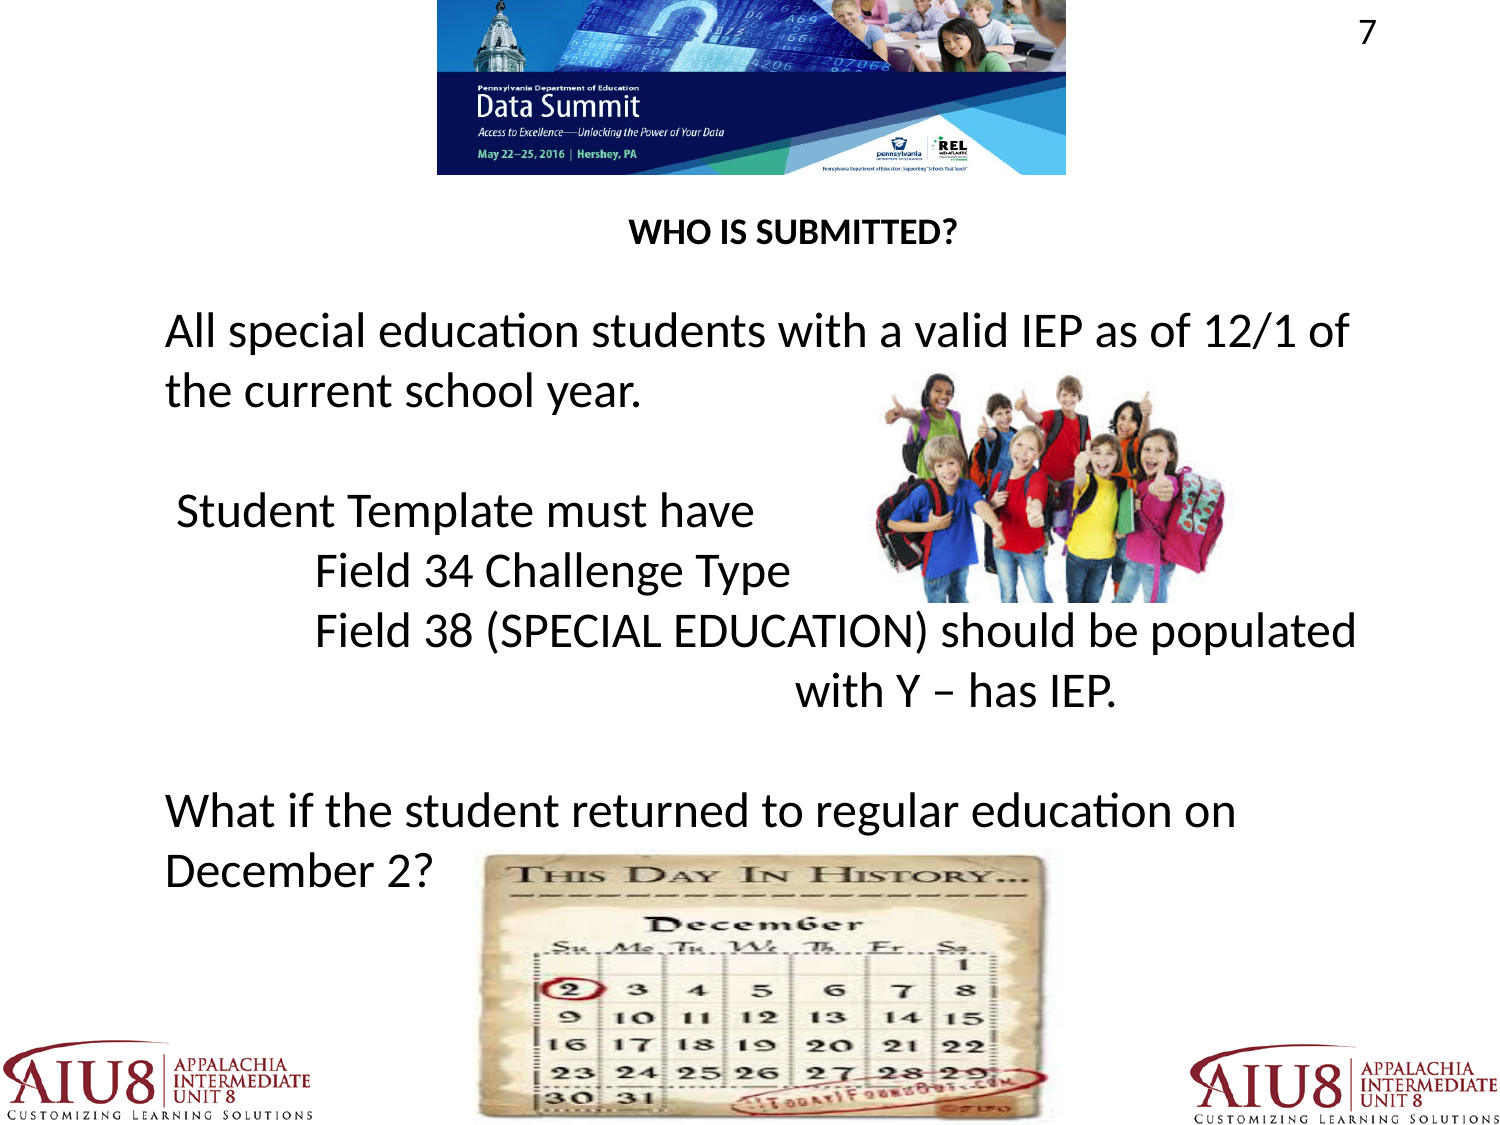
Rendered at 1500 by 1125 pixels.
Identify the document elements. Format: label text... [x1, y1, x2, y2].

picture [1187, 1041, 1500, 1125]
picture [0, 1037, 313, 1121]
picture [437, 0, 1066, 175]
picture [474, 849, 1063, 1125]
text_box WHO IS SUBMITTED? All special education students with a valid IEP as of 12/1 of the current school year. Student Template must have Field 34 Challenge Type Field 38 (SPECIAL EDUCATION) should be populated with Y – has IEP. What if the student returned to regular education on December 2? [149, 199, 1438, 965]
picture [857, 349, 1238, 603]
